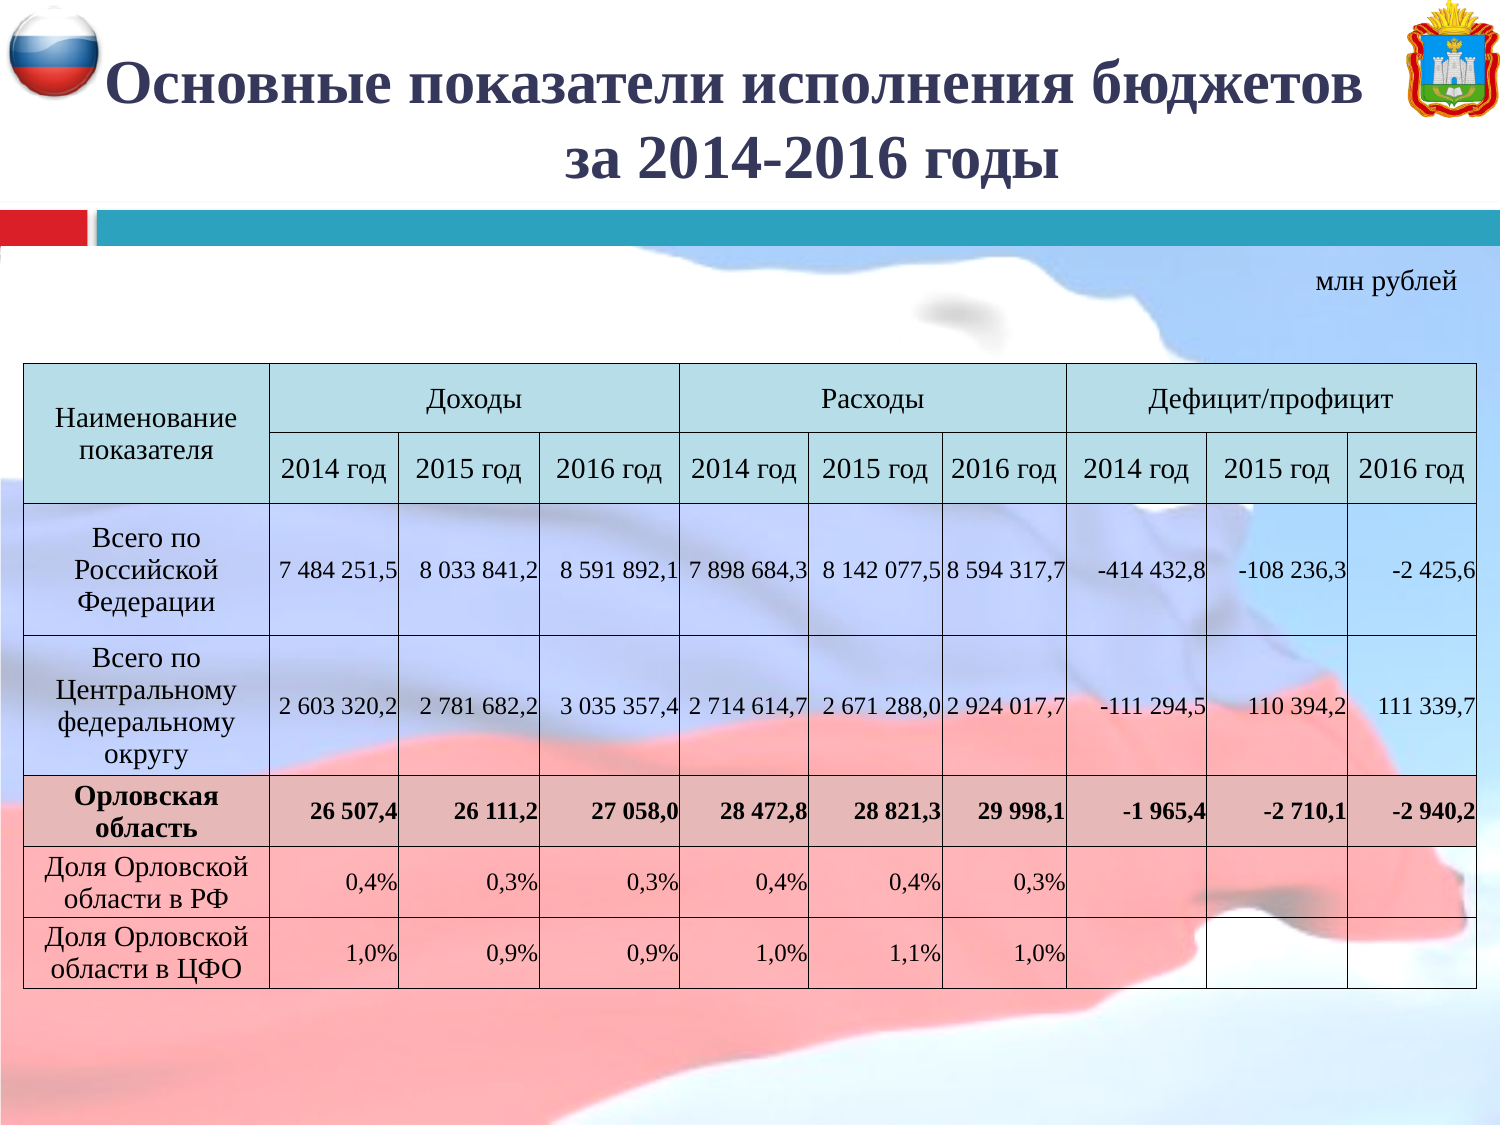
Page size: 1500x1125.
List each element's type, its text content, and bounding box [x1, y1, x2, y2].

picture [1406, 0, 1500, 118]
picture [0, 245, 1500, 1125]
title Основные показатели исполнения бюджетов за 2014-2016 годы [82, 35, 1420, 198]
picture [0, 0, 106, 106]
